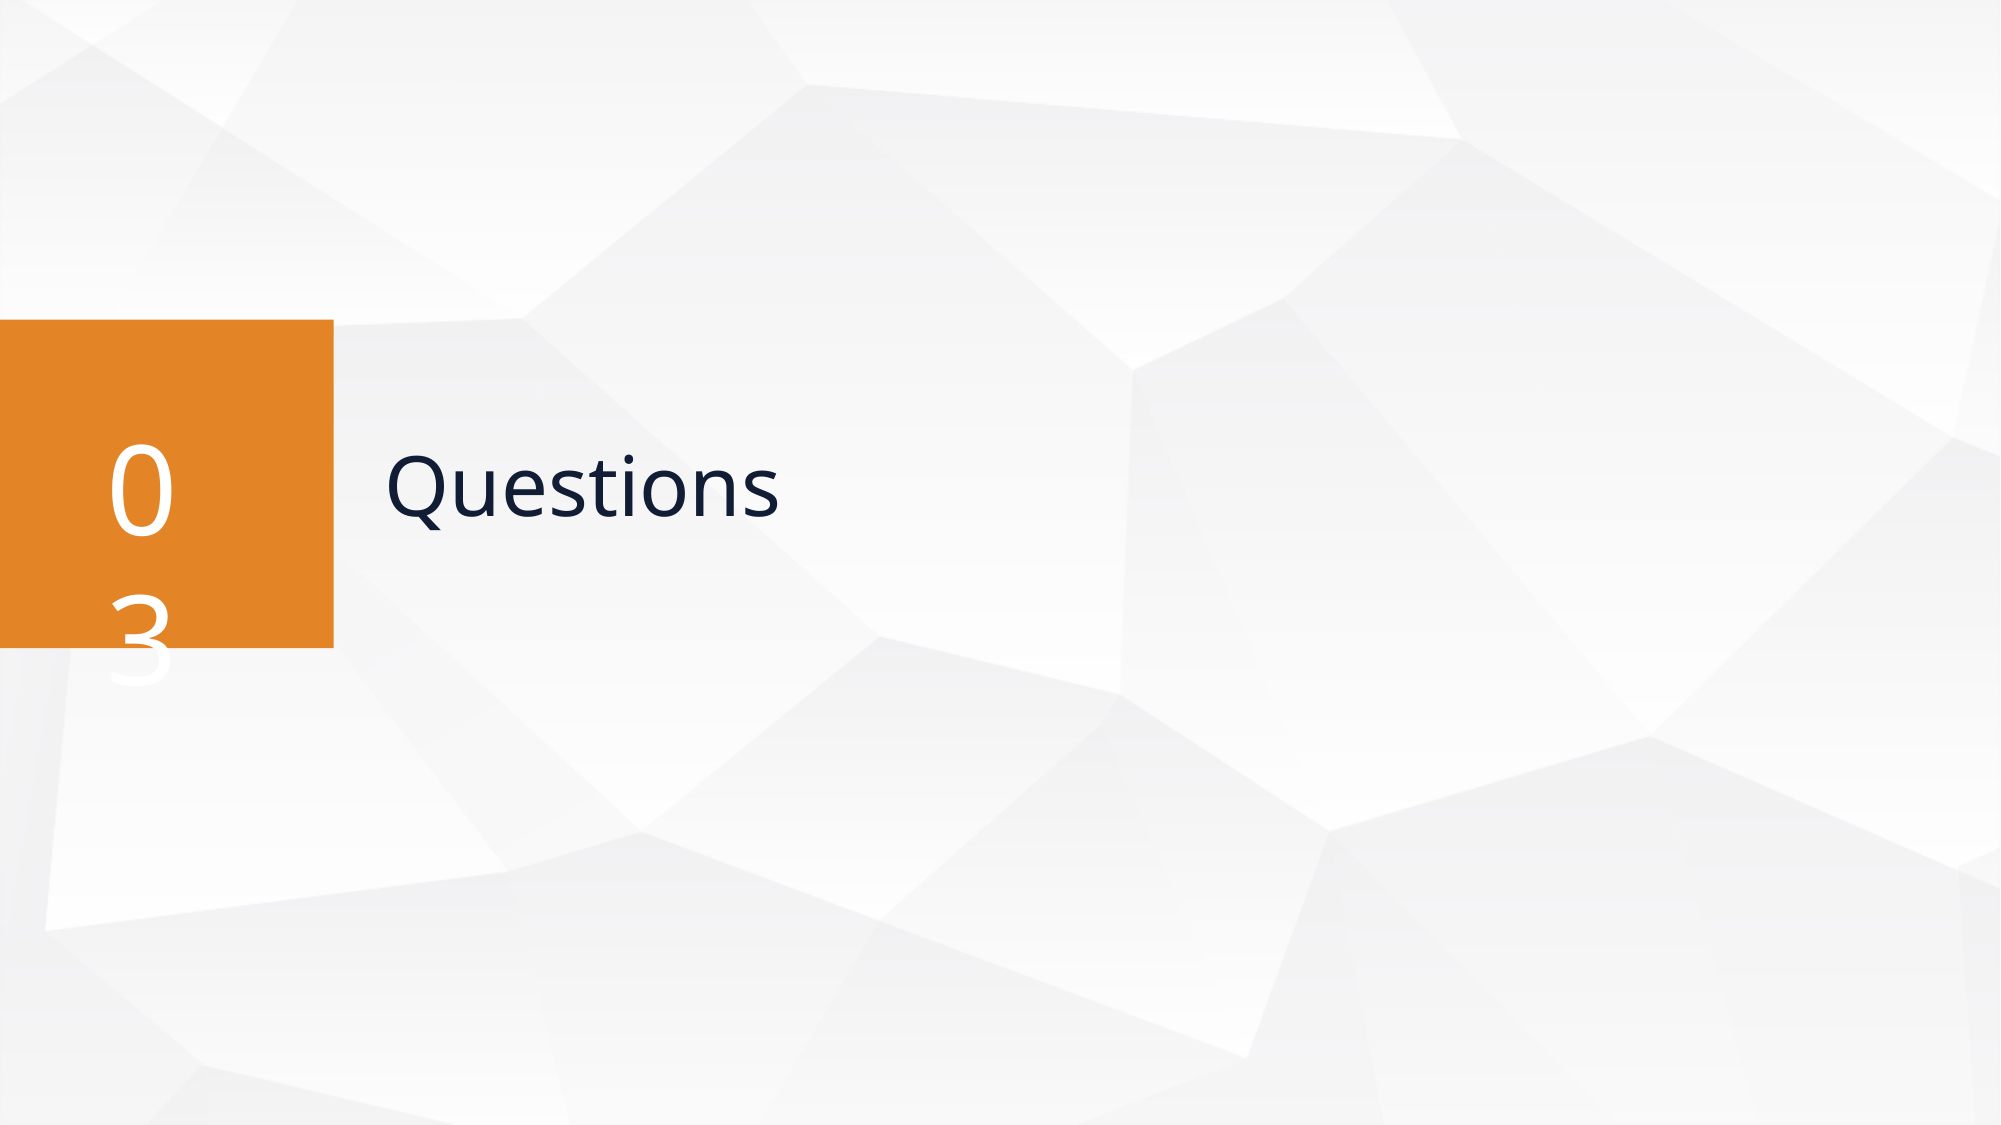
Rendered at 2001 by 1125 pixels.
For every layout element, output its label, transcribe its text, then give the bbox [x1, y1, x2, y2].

text_box Questions [370, 318, 1979, 647]
picture [0, 0, 2001, 1125]
text_box 03 [91, 403, 264, 719]
